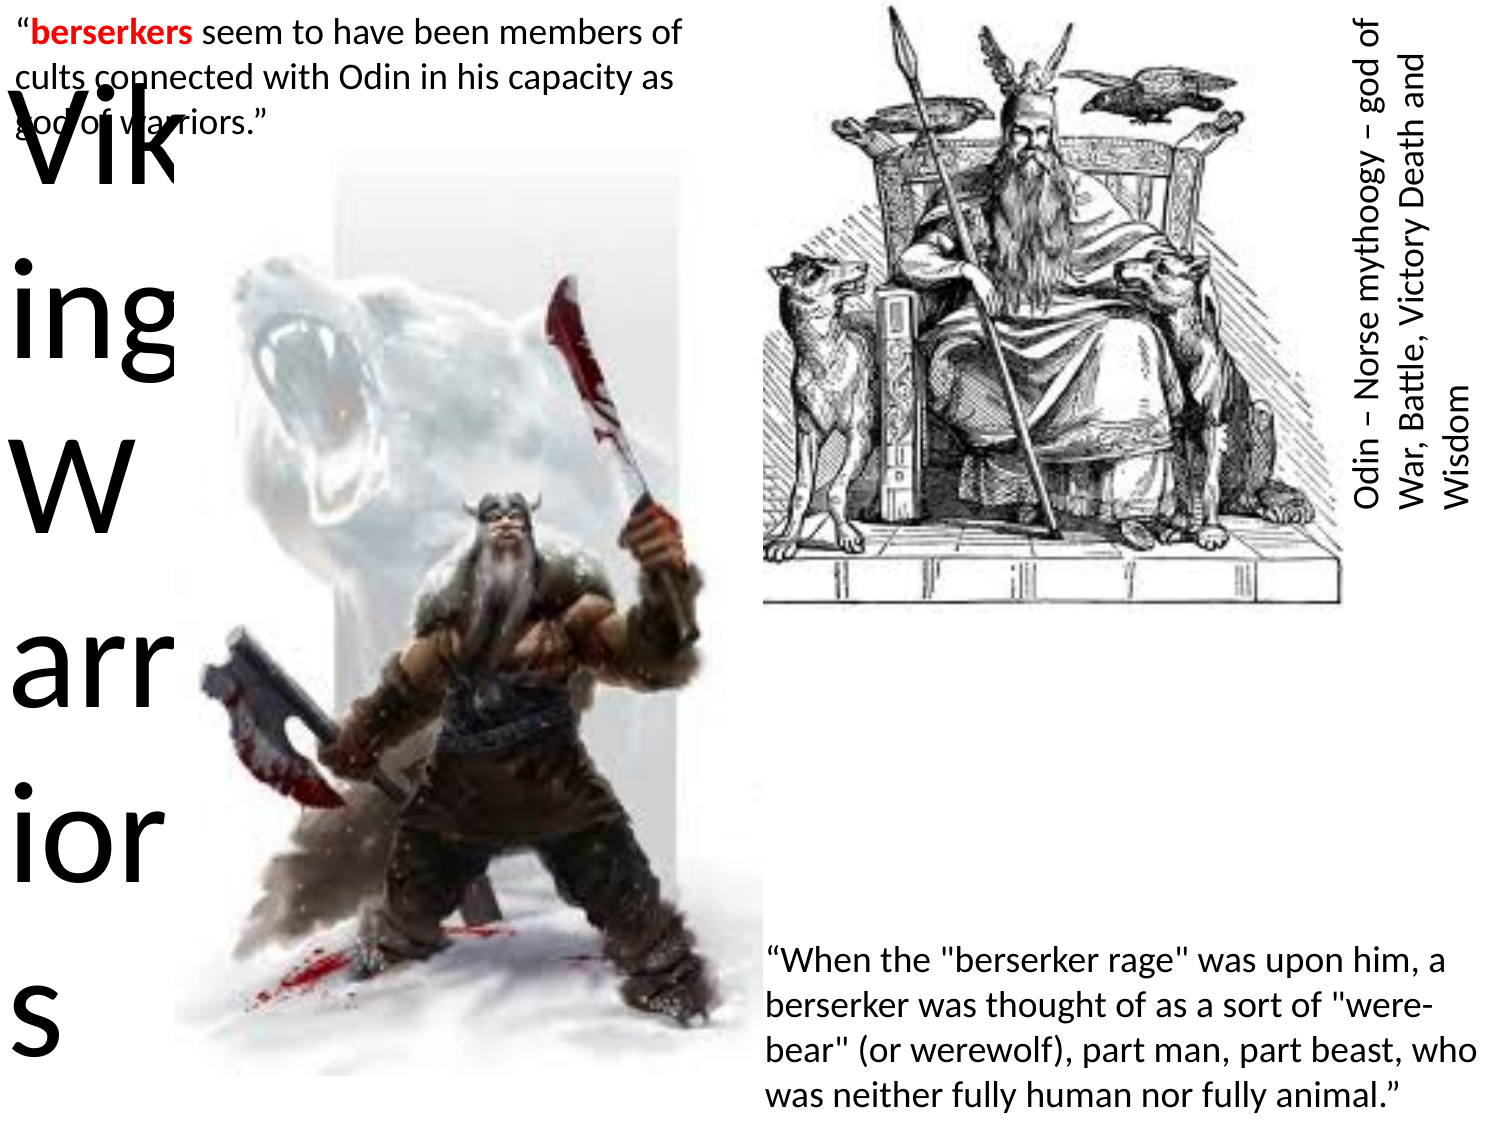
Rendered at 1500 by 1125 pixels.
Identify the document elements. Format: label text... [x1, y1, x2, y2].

title Viking Warriors [0, 150, 200, 1125]
text_box “When the "berserker rage" was upon him, a berserker was thought of as a sort of "were-bear" (or werewolf), part man, part beast, who was neither fully human nor fully animal.” [749, 928, 1500, 1123]
text_box “berserkers seem to have been members of cults connected with Odin in his capacity as god of warriors.” [0, 0, 722, 150]
picture [174, 0, 1352, 1076]
text_box Odin – Norse mythoogy – god of War, Battle, Victory Death and Wisdom [1353, 0, 1500, 525]
